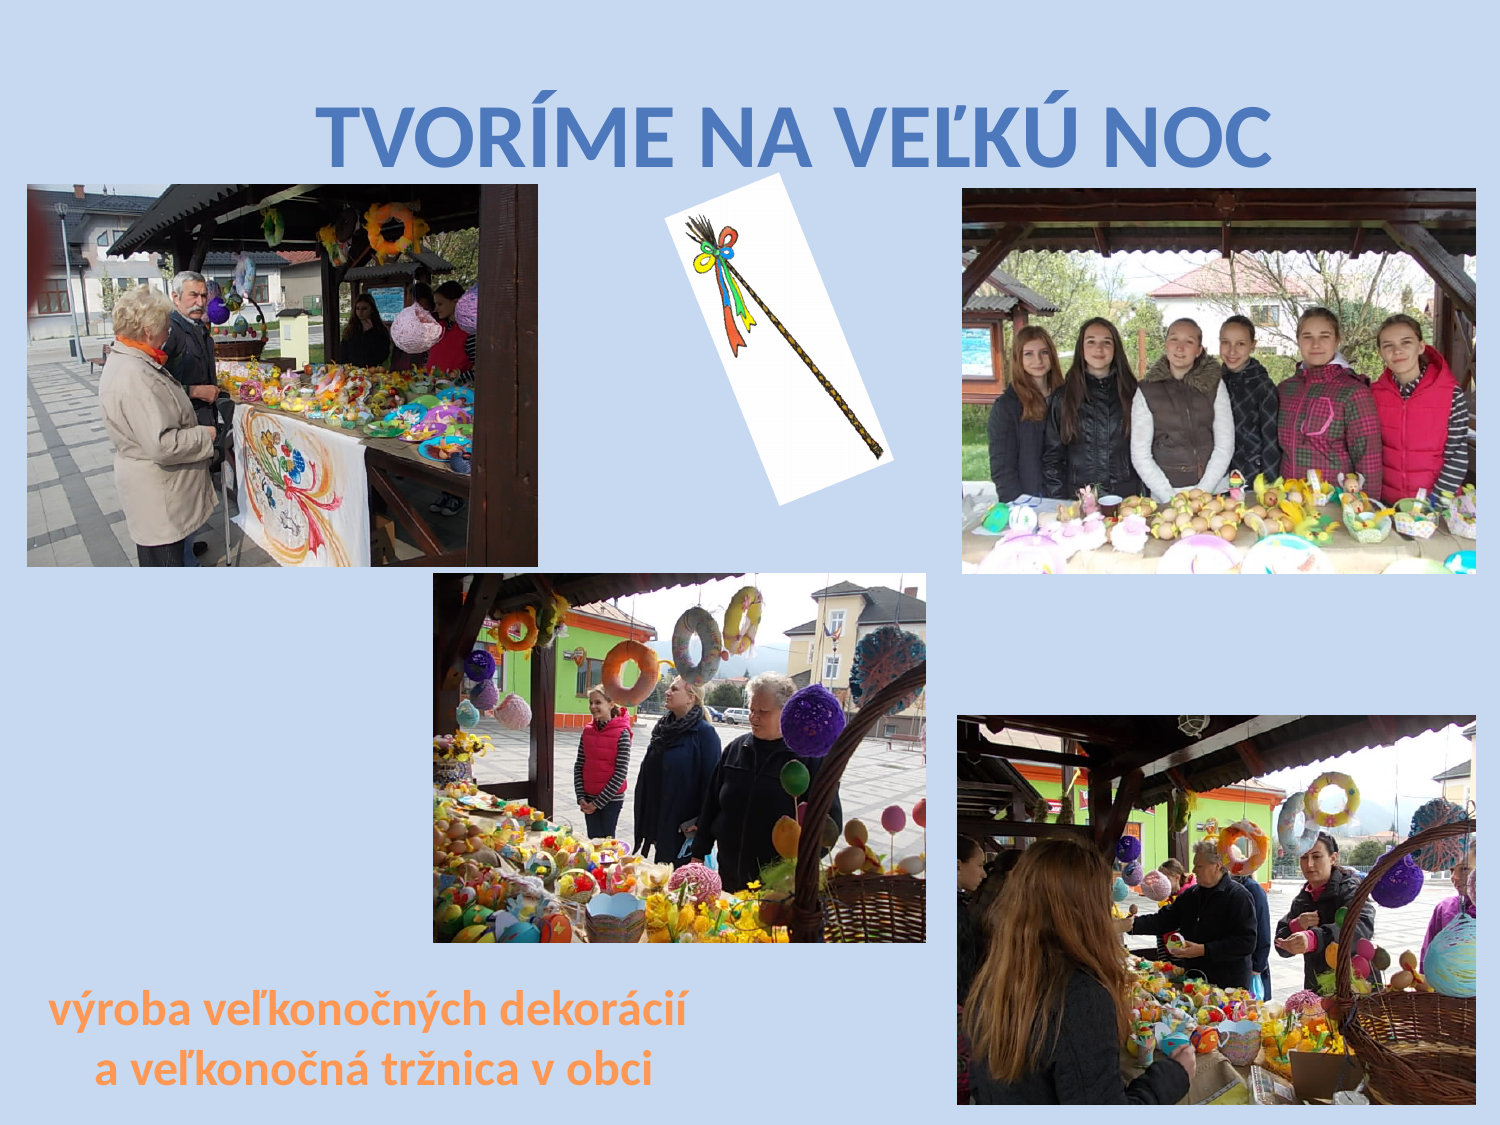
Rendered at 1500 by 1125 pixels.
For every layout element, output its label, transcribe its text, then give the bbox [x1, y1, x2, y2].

picture [665, 173, 893, 505]
picture [957, 715, 1477, 1105]
picture [433, 572, 926, 943]
text_box výroba veľkonočných dekorácií a veľkonočná tržnica v obci [33, 968, 715, 1104]
picture [962, 188, 1476, 574]
text_box Tvoríme na veľkú noc [300, 68, 1289, 193]
picture [27, 184, 538, 567]
